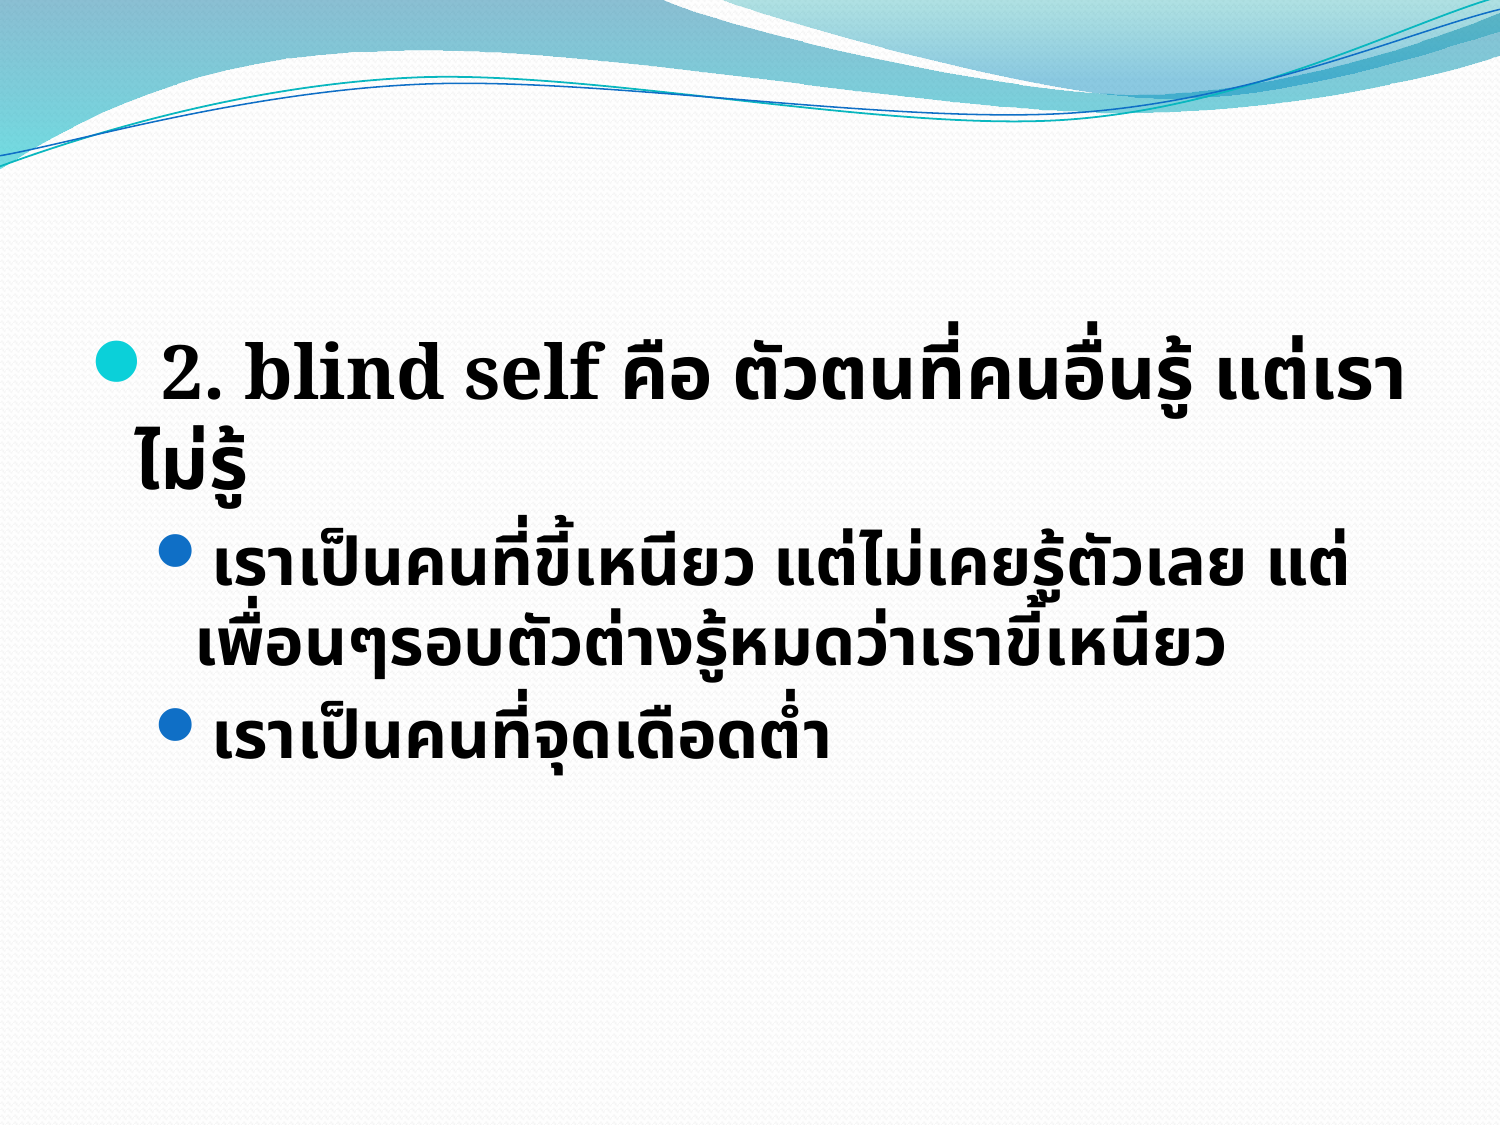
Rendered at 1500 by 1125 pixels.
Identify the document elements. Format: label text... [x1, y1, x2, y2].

list 2. blind self คือ ตัวตนที่คนอื่นรู้ แต่เราไม่รู้ เราเป็นคนที่ขี้เหนียว แต่ไม่เคยรู้ตัวเลย แต่เพื่อนๆรอบตัวต่างรู้หมดว่าเราขี้เหนียว เราเป็นคนที่จุดเดือดต่ำ [75, 317, 1425, 1038]
